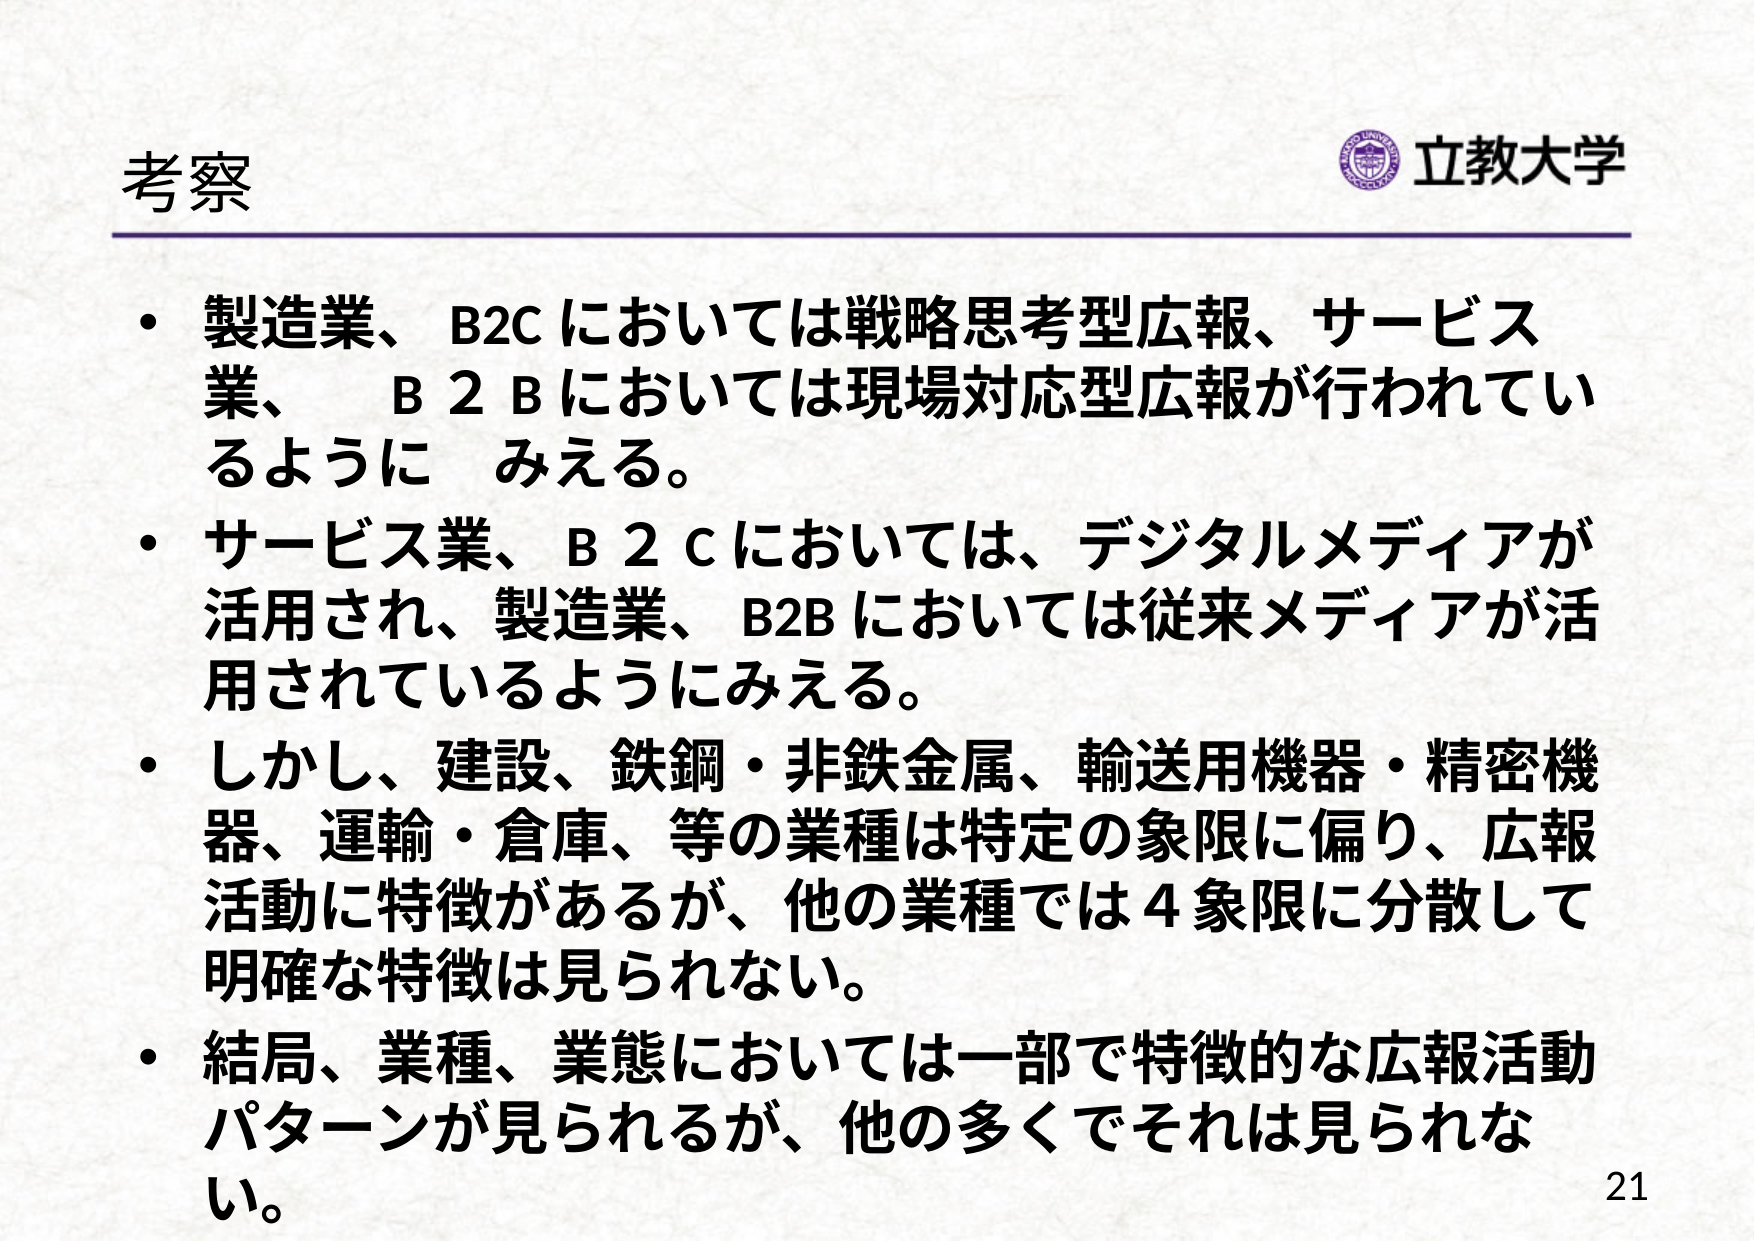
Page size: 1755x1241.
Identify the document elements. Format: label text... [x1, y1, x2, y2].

title 考察 [103, 127, 1323, 234]
list 製造業、B2Cにおいては戦略思考型広報、サービス業、 B２Bにおいては現場対応型広報が行われているように みえる。 サービス業、B２Cにおいては、デジタルメディアが活用され、製造業、B2Bにおいては従来メディアが活用されているようにみえる。 しかし、建設、鉄鋼・非鉄金属、輸送用機器・精密機器、運輸・倉庫、等の業種は特定の象限に偏り、広報活動に特徴があるが、他の業種では４象限に分散して明確な特徴は見られない。 結局、業種、業態においては一部で特徴的な広報活動パターンが見られるが、他の多くでそれは見られない。 [120, 277, 1622, 1129]
slide_number 21 [1257, 1149, 1667, 1216]
picture [0, 0, 1755, 1241]
